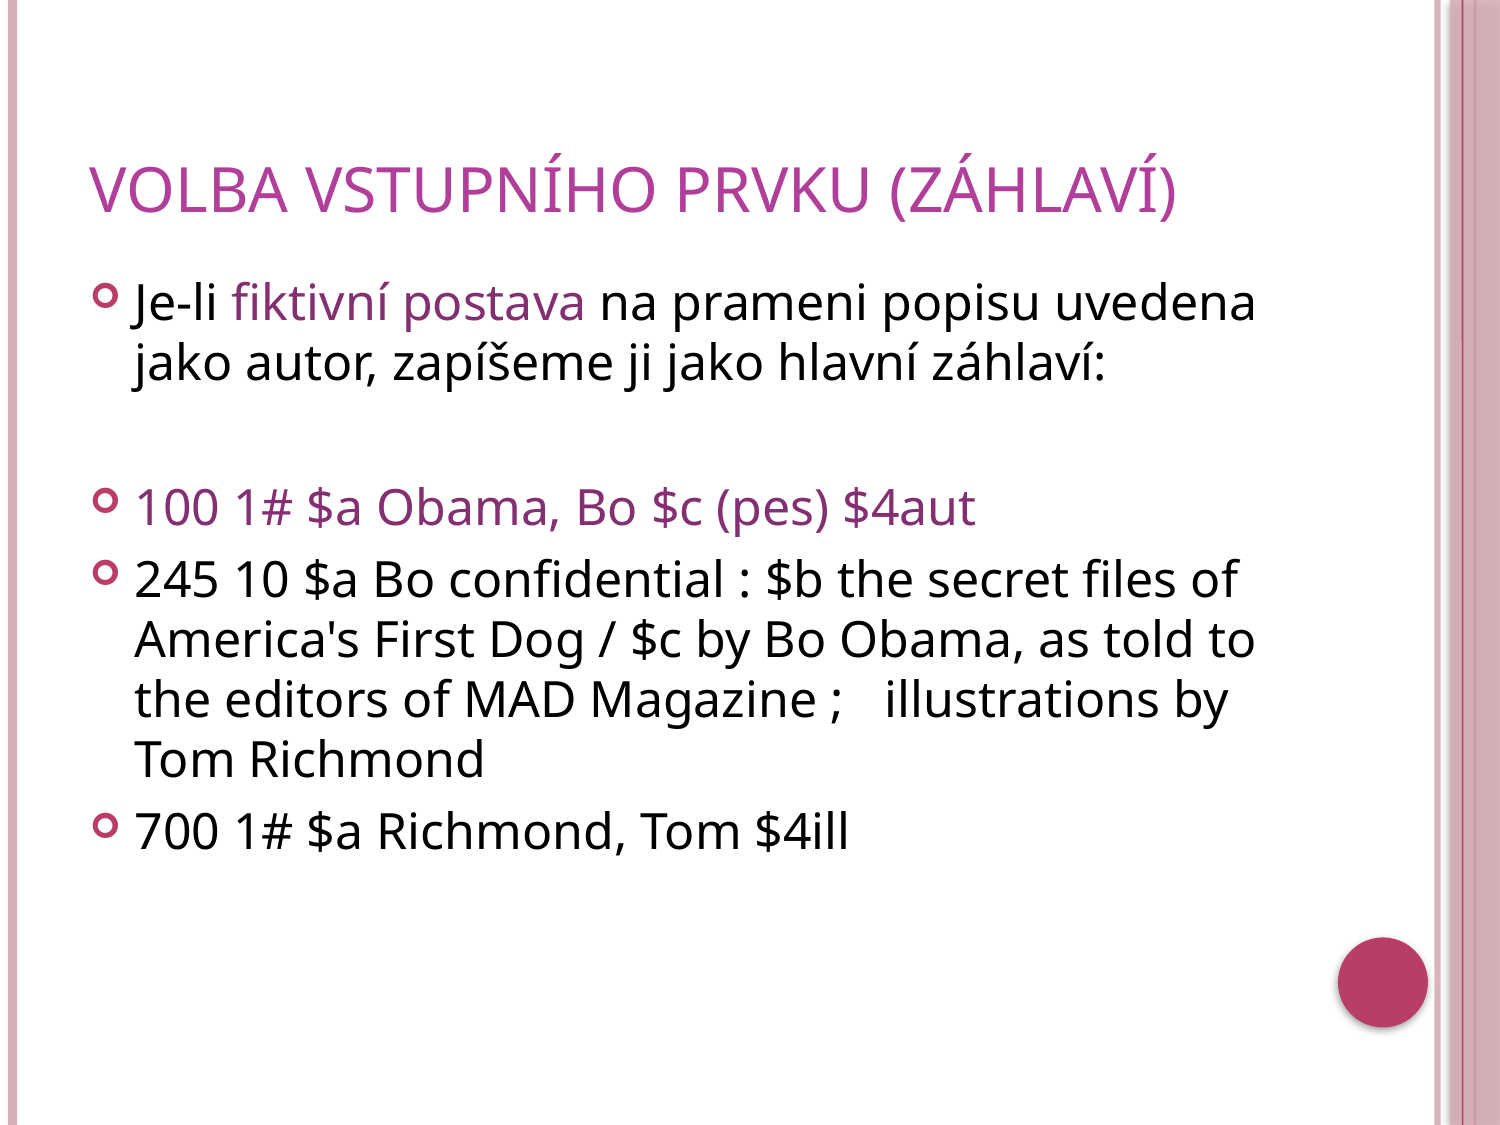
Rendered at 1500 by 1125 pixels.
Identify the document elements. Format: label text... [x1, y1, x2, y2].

list Je-li fiktivní postava na prameni popisu uvedena jako autor, zapíšeme ji jako hlavní záhlaví: 100 1# $a Obama, Bo $c (pes) $4aut 245 10 $a Bo confidential : $b the secret files of America's First Dog / $c by Bo Obama, as told to the editors of MAD Magazine ; illustrations by Tom Richmond 700 1# $a Richmond, Tom $4ill [75, 262, 1300, 1062]
title Volba vstupního prvku (Záhlaví) [75, 45, 1300, 233]
